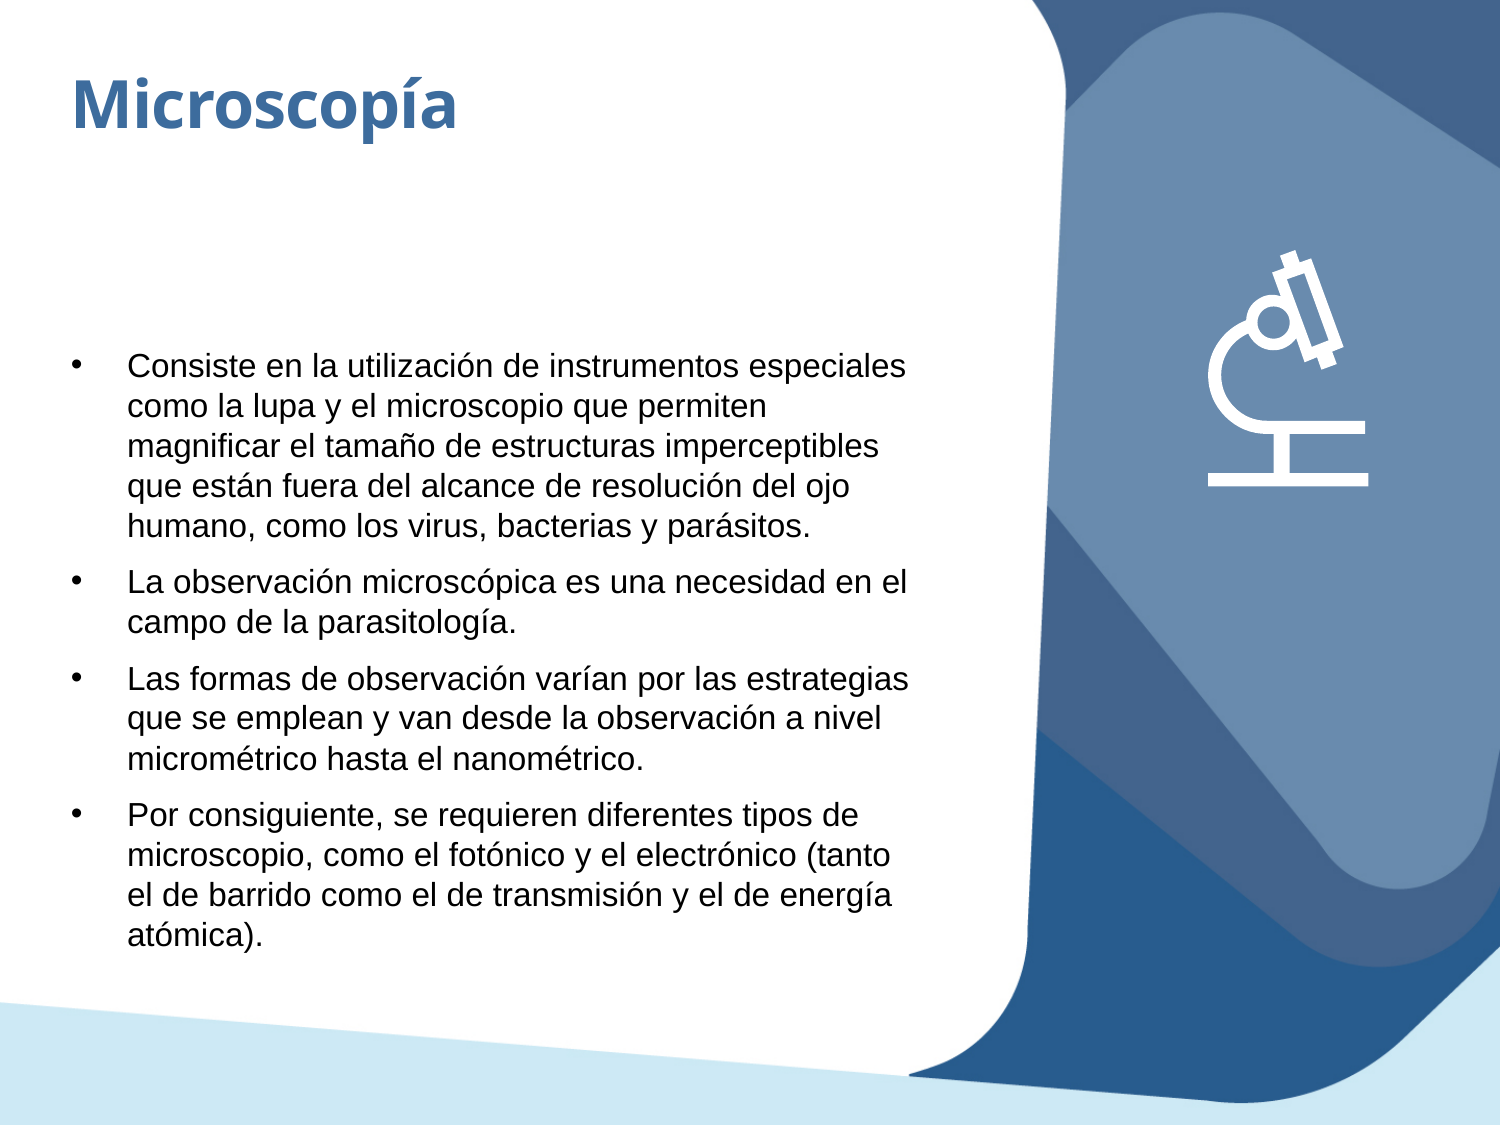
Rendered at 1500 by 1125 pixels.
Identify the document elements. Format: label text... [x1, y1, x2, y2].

text_box Microscopía [70, 62, 1354, 143]
text_box [1208, 250, 1369, 487]
text_box Consiste en la utilización de instrumentos especiales como la lupa y el microscopio que permiten magnificar el tamaño de estructuras imperceptibles que están fuera del alcance de resolución del ojo humano, como los virus, bacterias y parásitos. La observación microscópica es una necesidad en el campo de la parasitología. Las formas de observación varían por las estrategias que se emplean y van desde la observación a nivel micrométrico hasta el nanométrico. Por consiguiente, se requieren diferentes tipos de microscopio, como el fotónico y el electrónico (tanto el de barrido como el de transmisión y el de energía atómica). [70, 250, 918, 1047]
picture [0, 0, 1500, 1125]
